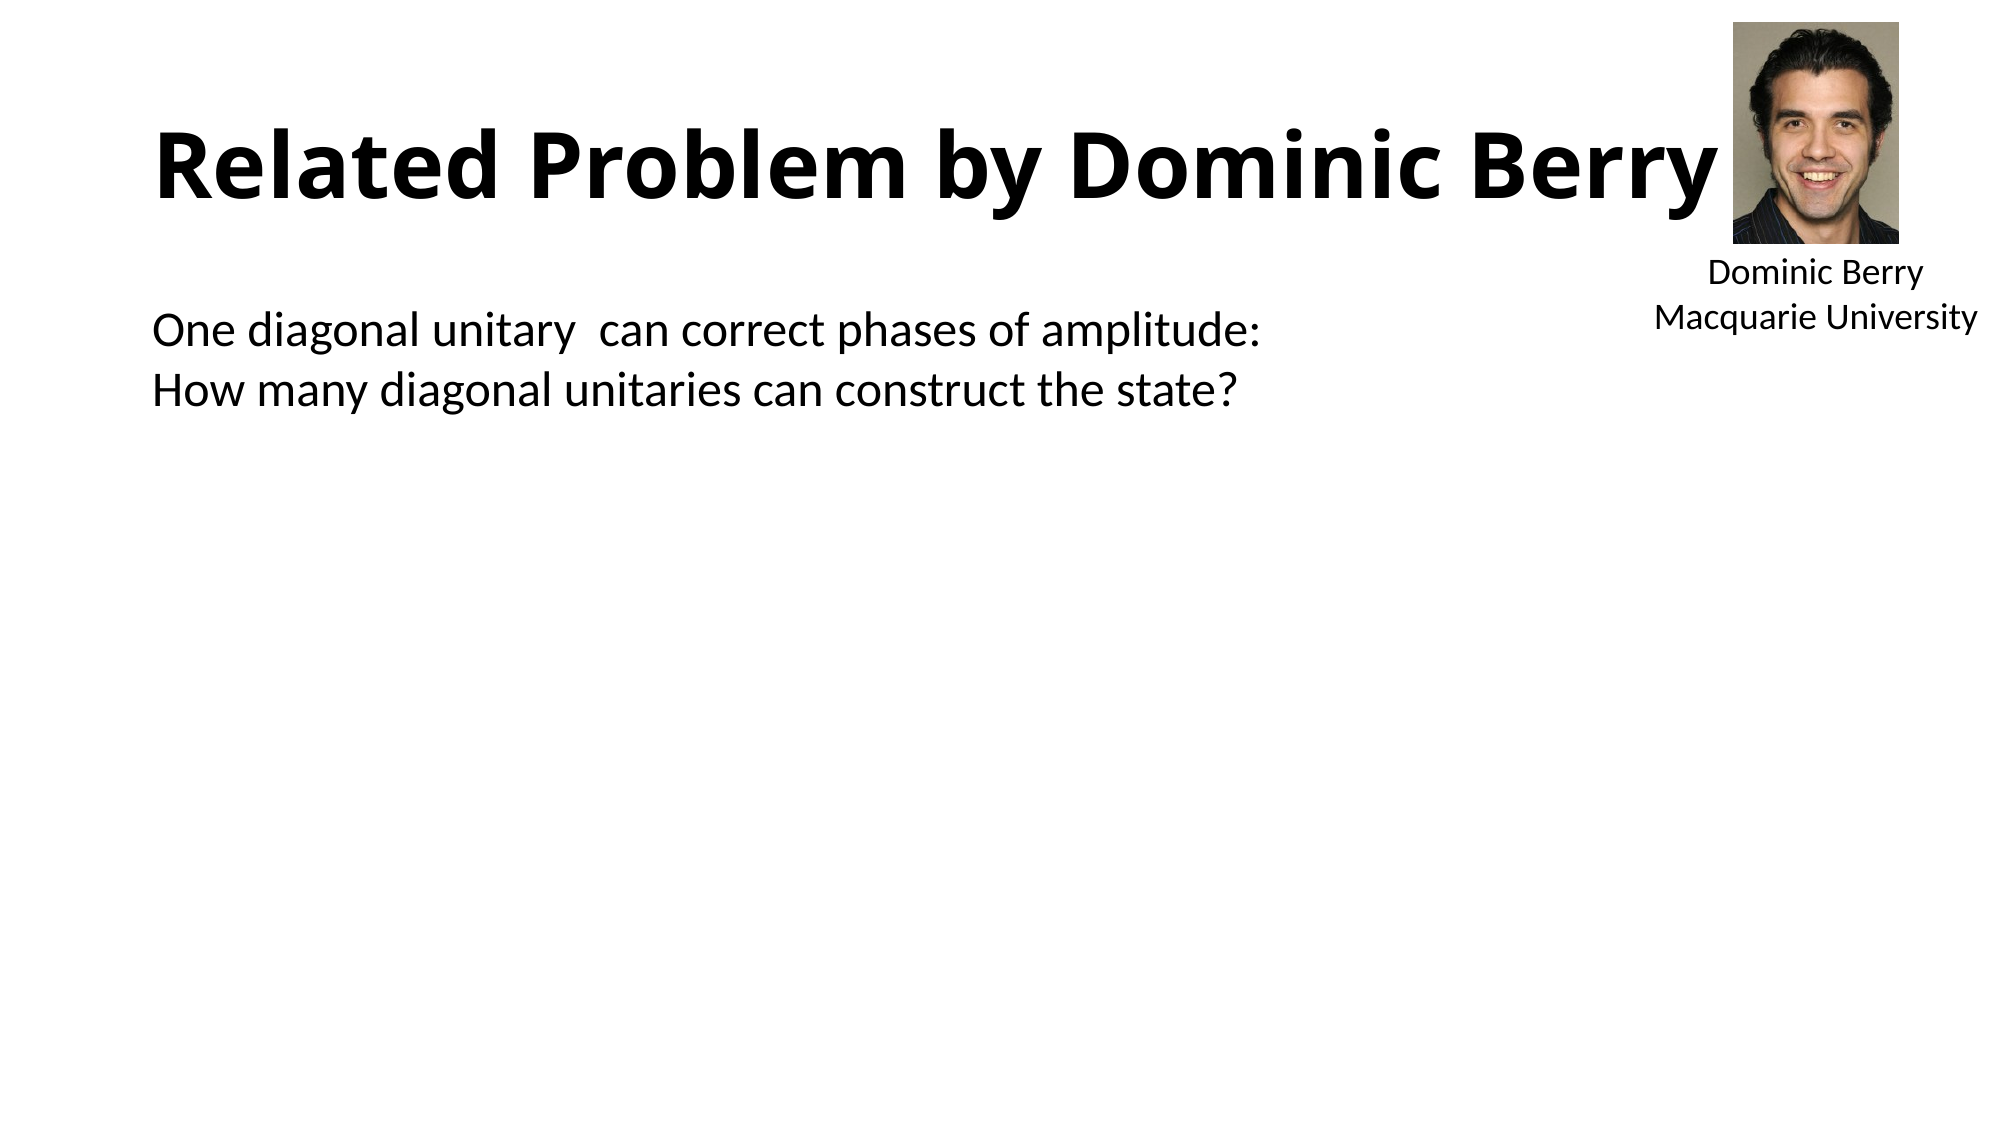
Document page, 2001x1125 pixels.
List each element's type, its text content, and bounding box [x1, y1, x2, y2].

title Related Problem by Dominic Berry [137, 59, 1733, 278]
picture [1733, 22, 1899, 244]
text_box Dominic Berry Macquarie University [1632, 239, 2000, 344]
